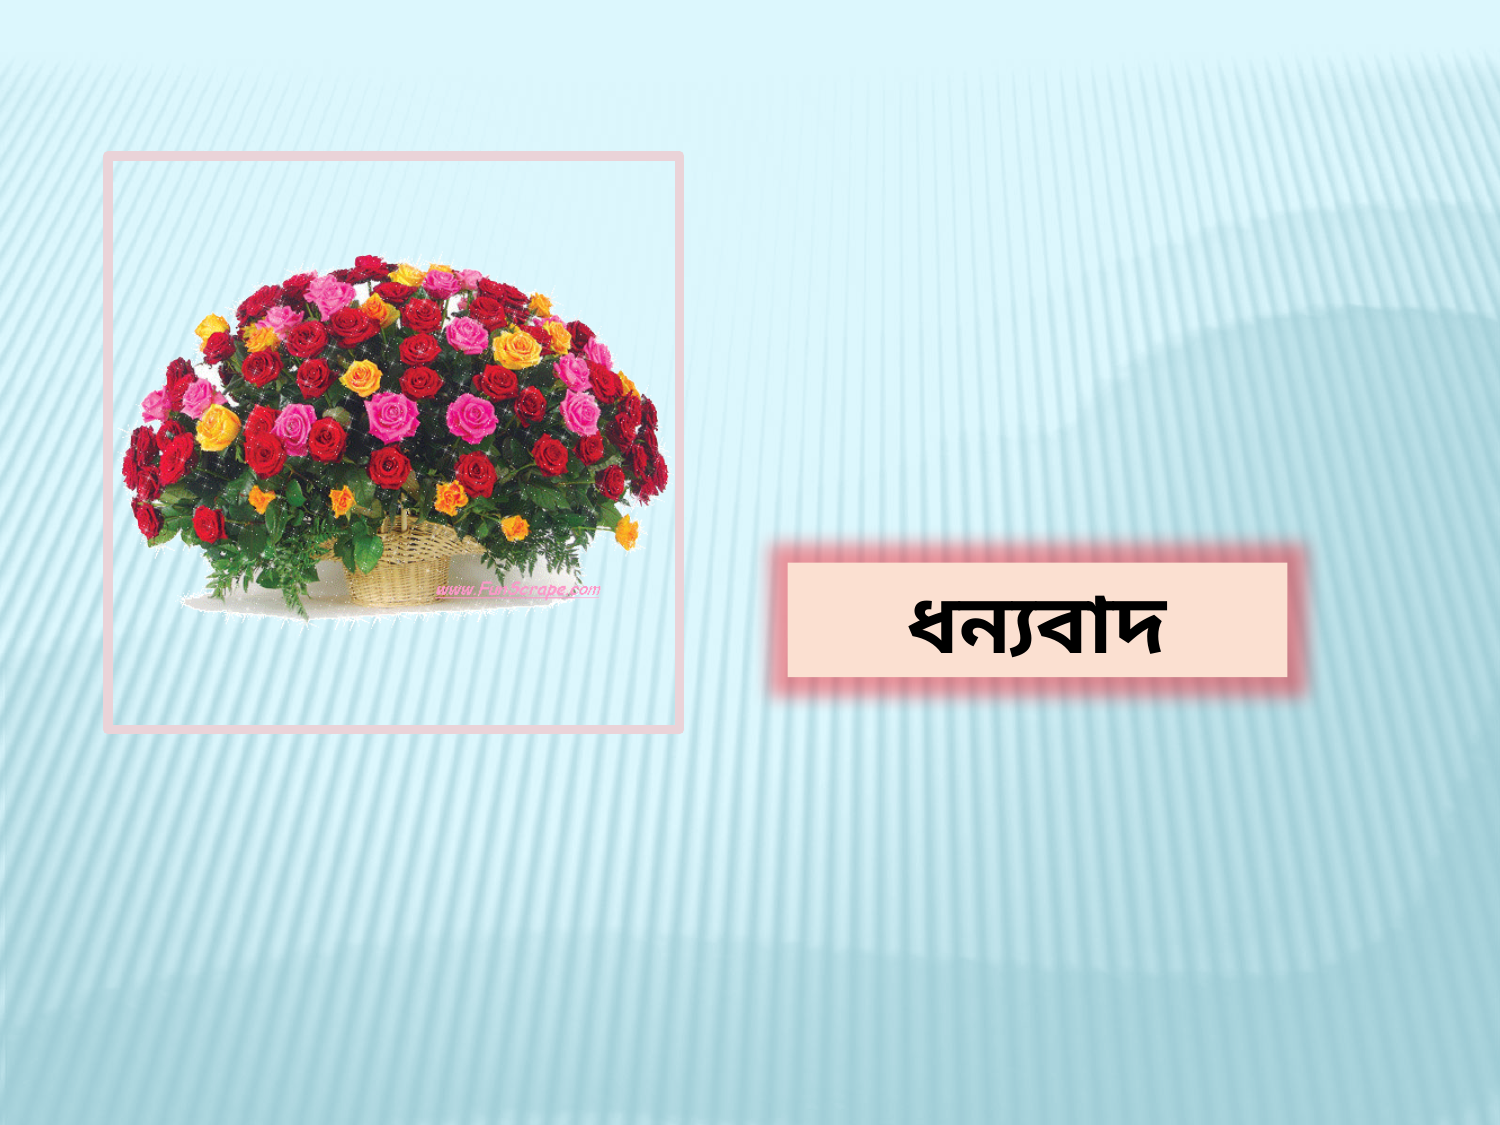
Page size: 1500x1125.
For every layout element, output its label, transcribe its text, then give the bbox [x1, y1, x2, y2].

text_box ধন্যবাদ [787, 562, 1288, 678]
picture [112, 160, 676, 726]
